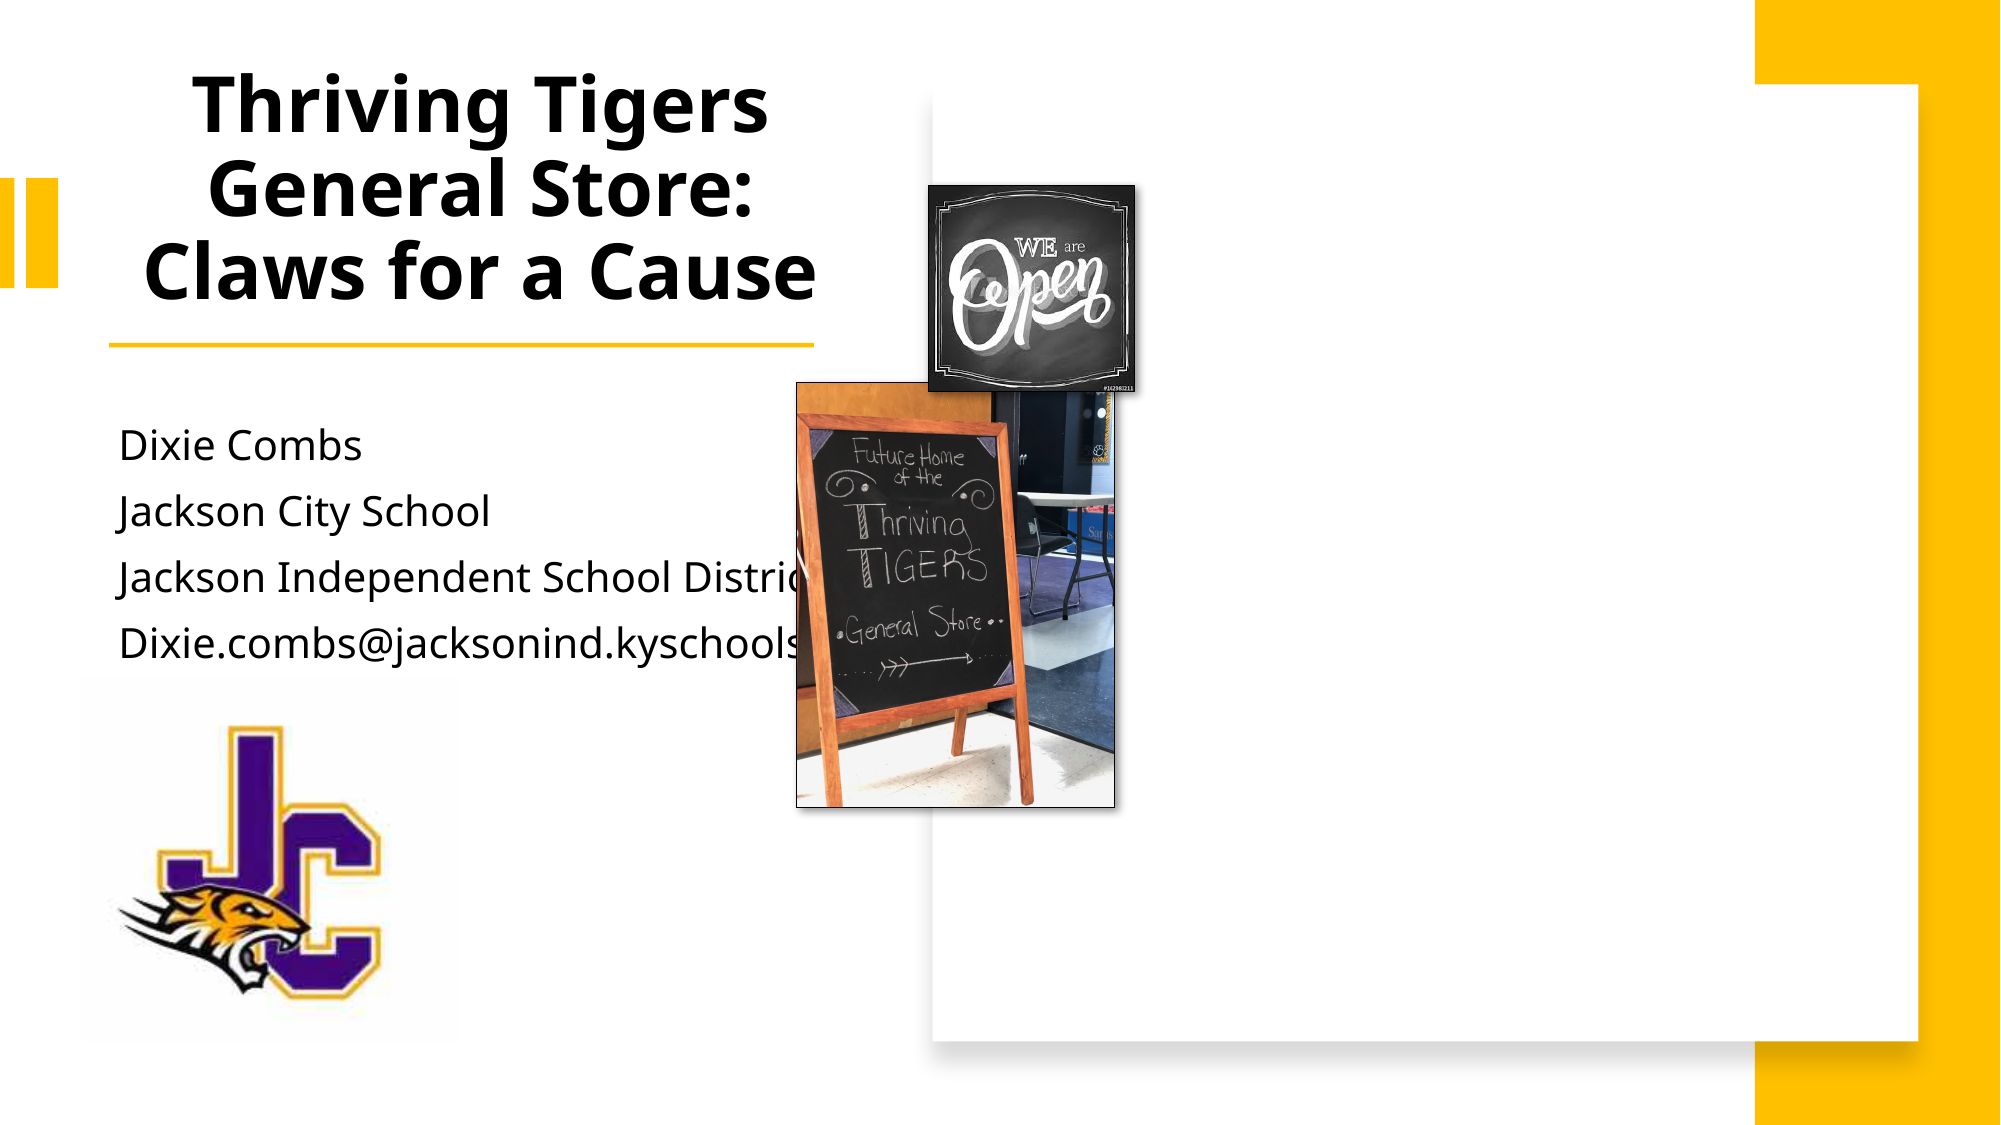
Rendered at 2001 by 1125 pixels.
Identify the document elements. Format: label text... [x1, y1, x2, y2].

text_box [0, 177, 59, 289]
picture [796, 185, 1135, 808]
title Thriving Tigers General Store: Claws for a Cause [81, 55, 881, 328]
text_box [1754, 0, 2000, 1125]
text_box [108, 342, 815, 348]
text_box [0, 0, 1754, 1125]
picture [81, 677, 458, 1042]
text_box [932, 83, 1919, 1042]
list Dixie Combs Jackson City School Jackson Independent School District Dixie.combs@jacksonind.kyschools.us [103, 416, 794, 755]
